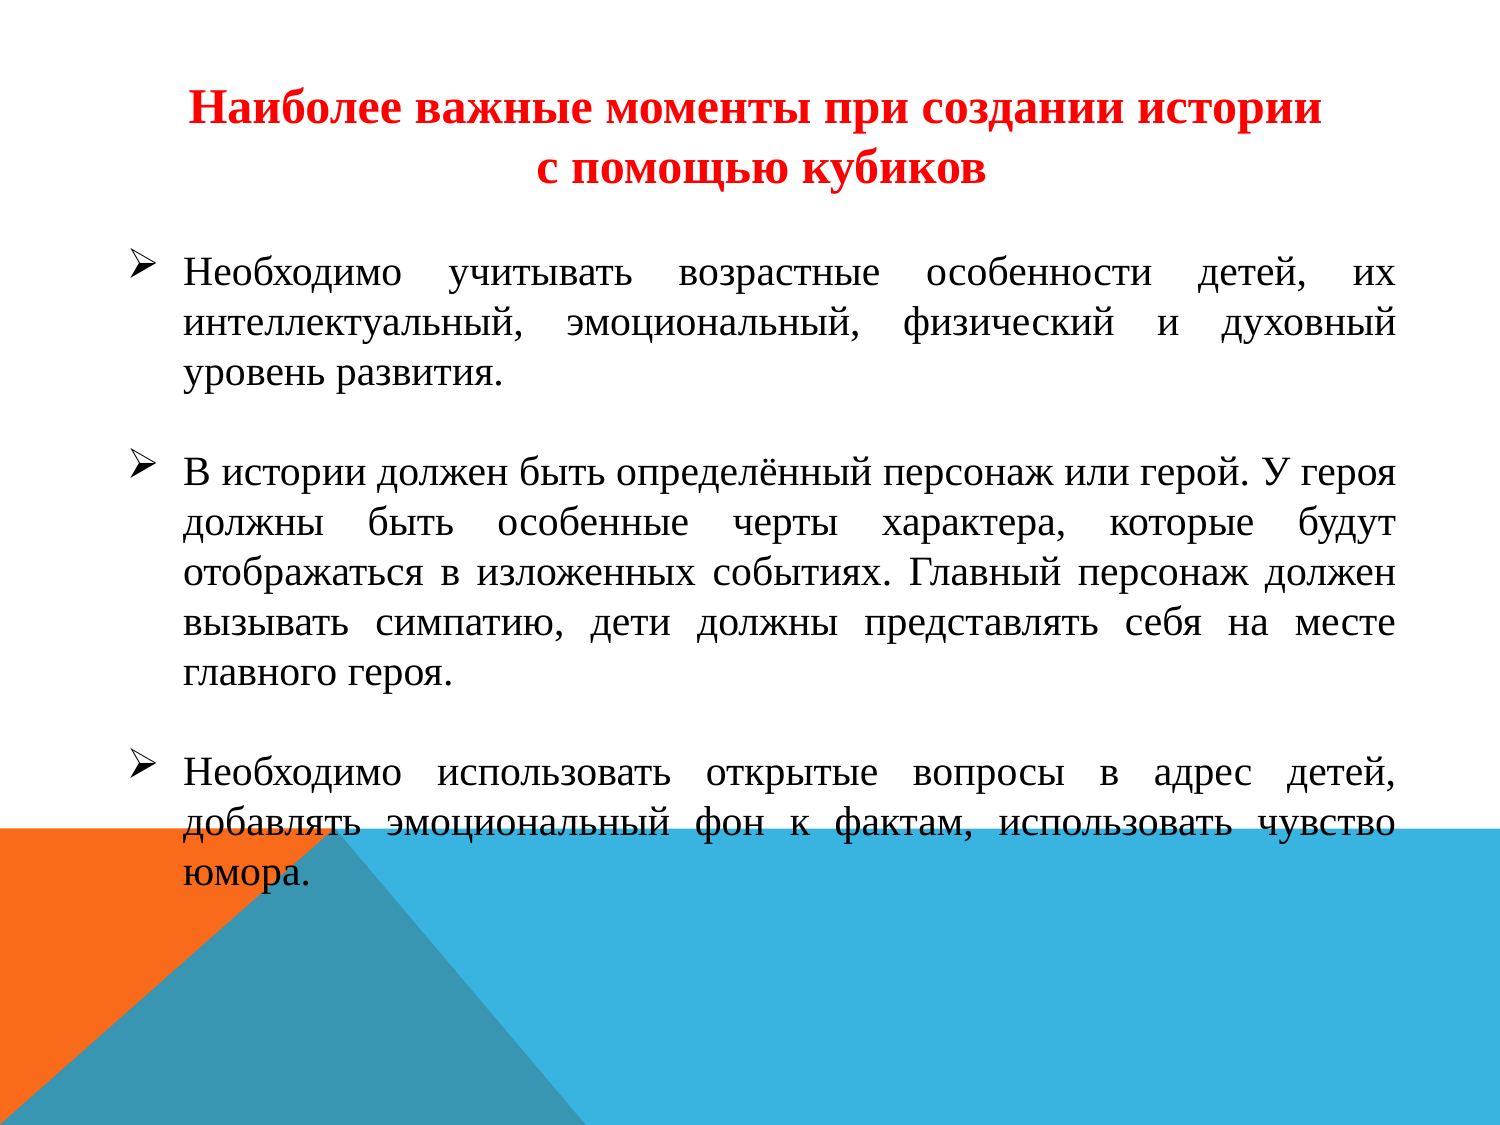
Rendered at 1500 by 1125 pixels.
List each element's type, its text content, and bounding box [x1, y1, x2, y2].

text_box Наиболее важные моменты при создании истории с помощью кубиков Необходимо учитывать возрастные особенности детей, их интеллектуальный, эмоциональный, физический и духовный уровень развития. В истории должен быть определённый персонаж или герой. У героя должны быть особенные черты характера, которые будут отображаться в изложенных событиях. Главный персонаж должен вызывать симпатию, дети должны представлять себя на месте главного героя. Необходимо использовать открытые вопросы в адрес детей, добавлять эмоциональный фон к фактам, использовать чувство юмора. [112, 66, 1412, 902]
